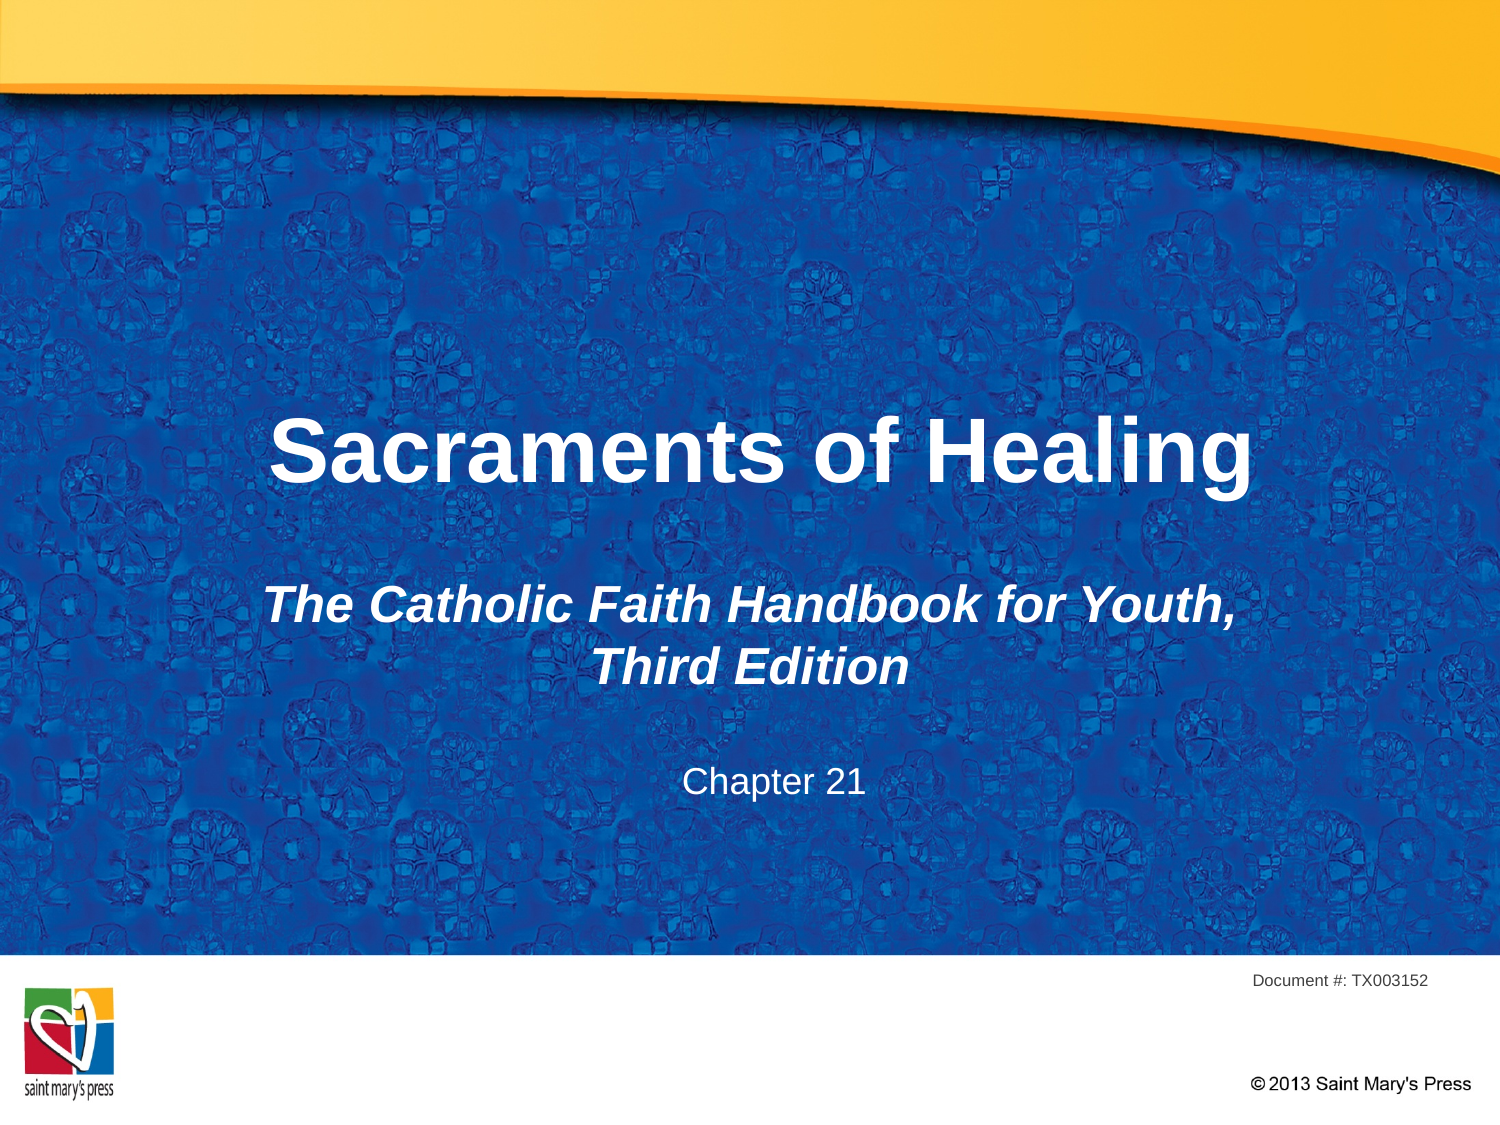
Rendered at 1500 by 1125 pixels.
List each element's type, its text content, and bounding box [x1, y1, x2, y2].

subtitle The Catholic Faith Handbook for Youth, Third Edition [225, 562, 1275, 725]
picture [0, 0, 1500, 1125]
title Sacraments of Healing [50, 324, 1475, 567]
text_box Chapter 21 [667, 749, 882, 810]
list Document #: TX003152 [1237, 962, 1475, 988]
